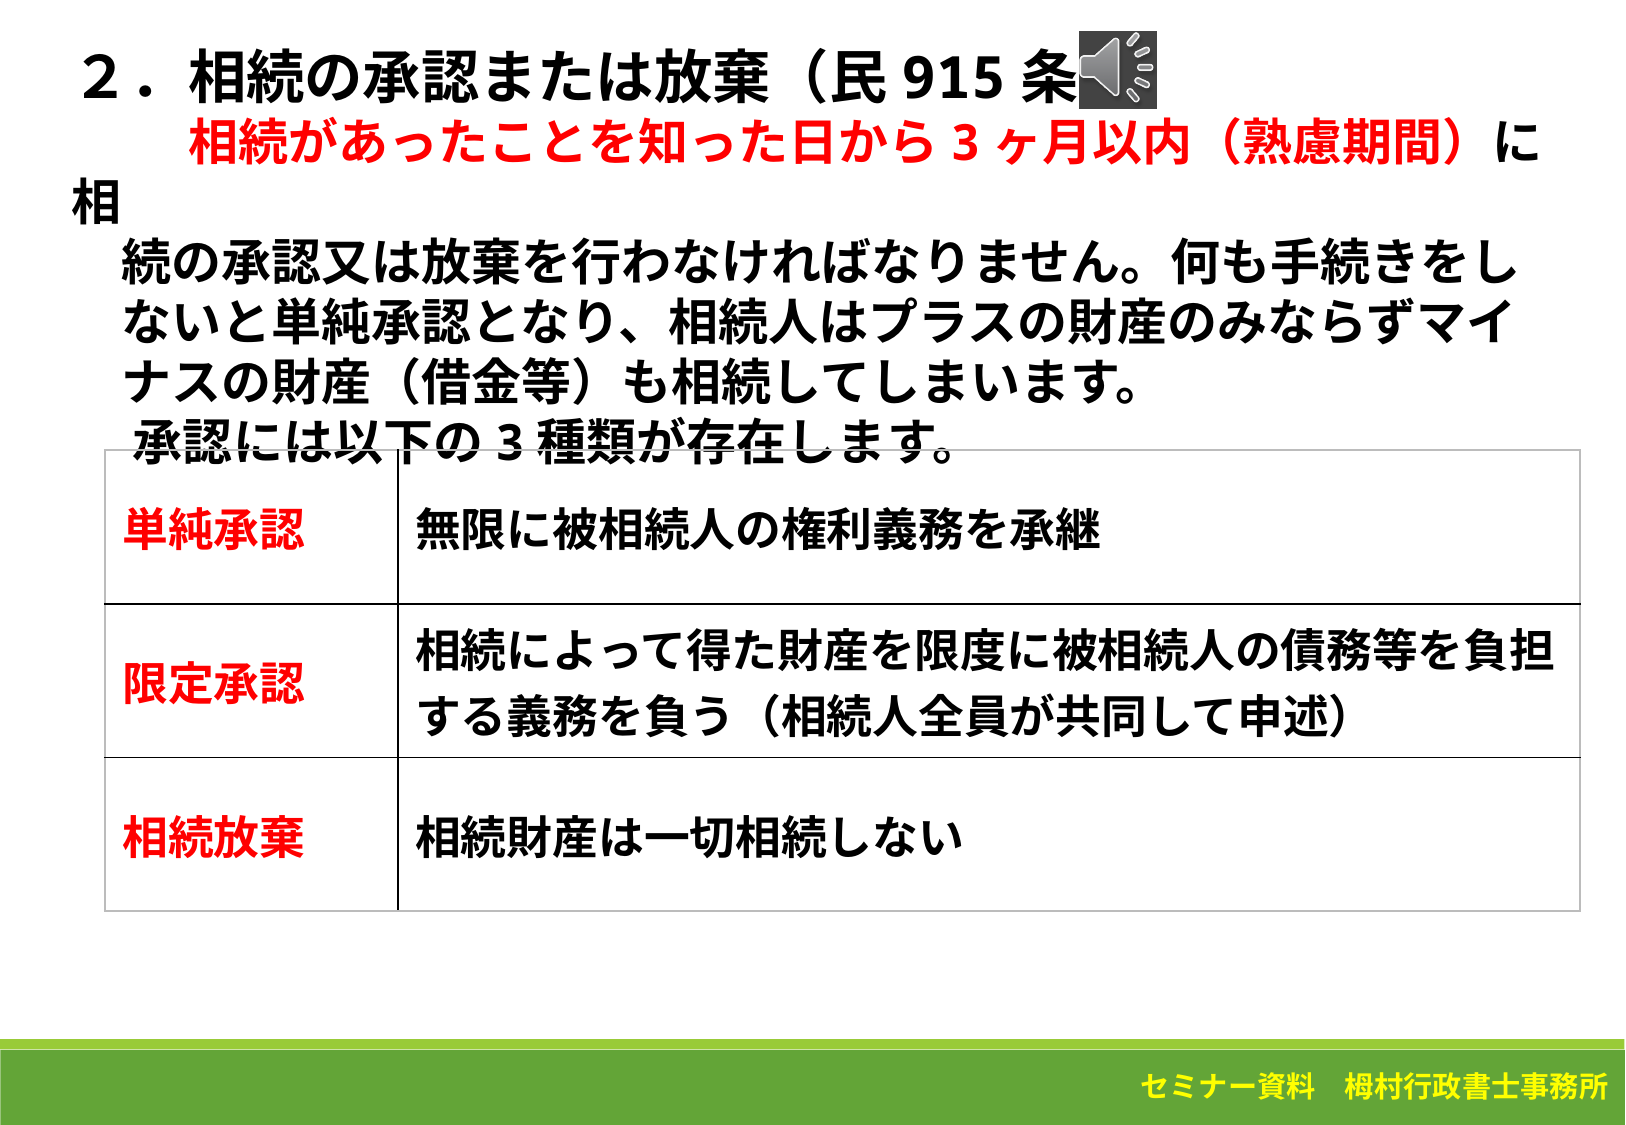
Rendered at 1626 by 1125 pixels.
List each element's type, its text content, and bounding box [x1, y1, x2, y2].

table_cell 相続放棄 [106, 758, 397, 910]
table_header 単純承認 [106, 451, 397, 603]
text_box ２．相続の承認または放棄（民915条） 相続があったことを知った日から3ヶ月以内（熟慮期間）に相 続の承認又は放棄を行わなければなりません。何も手続きをし ないと単純承認となり、相続人はプラスの財産のみならずマイ ナスの財産（借金等）も相続してしまいます。 承認には以下の3種類が存在します。 [56, 32, 1581, 478]
table_cell 限定承認 [106, 605, 397, 757]
table_header 無限に被相続人の権利義務を承継 [399, 451, 1579, 603]
table_cell 相続によって得た財産を限度に被相続人の債務等を負担する義務を負う（相続人全員が共同して申述） [399, 605, 1579, 757]
table_cell 相続財産は一切相続しない [399, 758, 1579, 910]
text_box セミナー資料 栂村行政書士事務所 [1125, 1061, 1624, 1112]
picture [1077, 29, 1159, 111]
